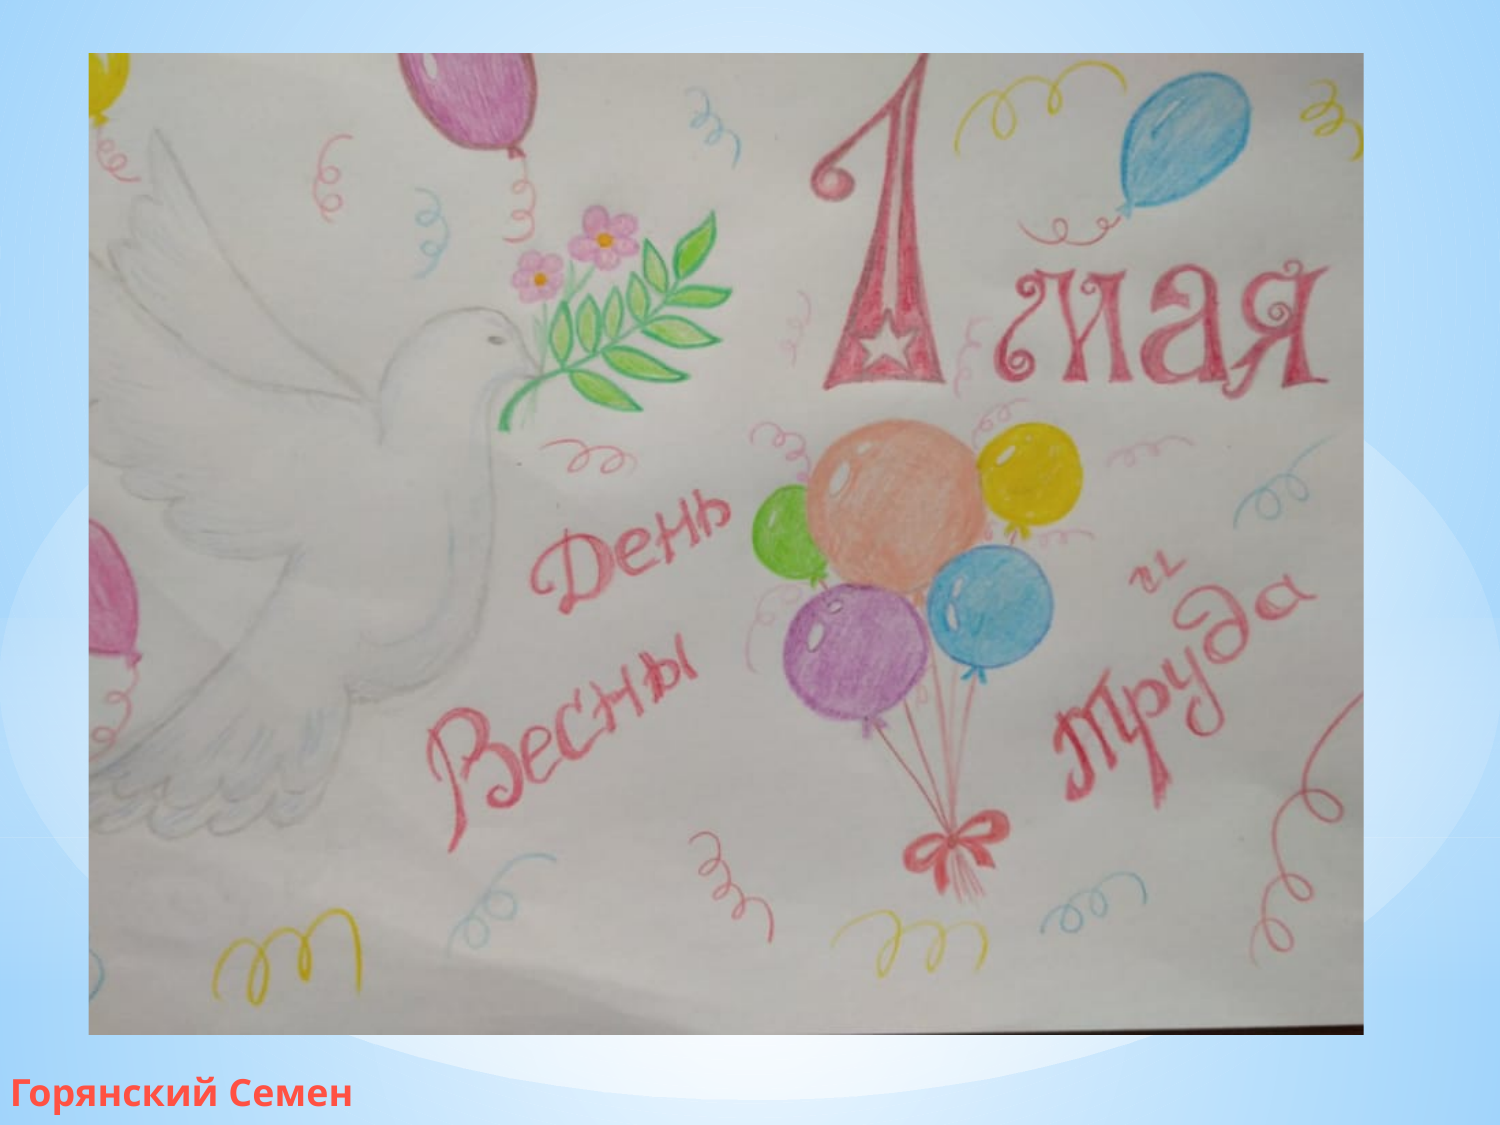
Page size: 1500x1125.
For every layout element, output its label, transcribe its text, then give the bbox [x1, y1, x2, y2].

picture [88, 53, 1364, 1036]
text_box Горянский Семен [0, 1061, 369, 1122]
